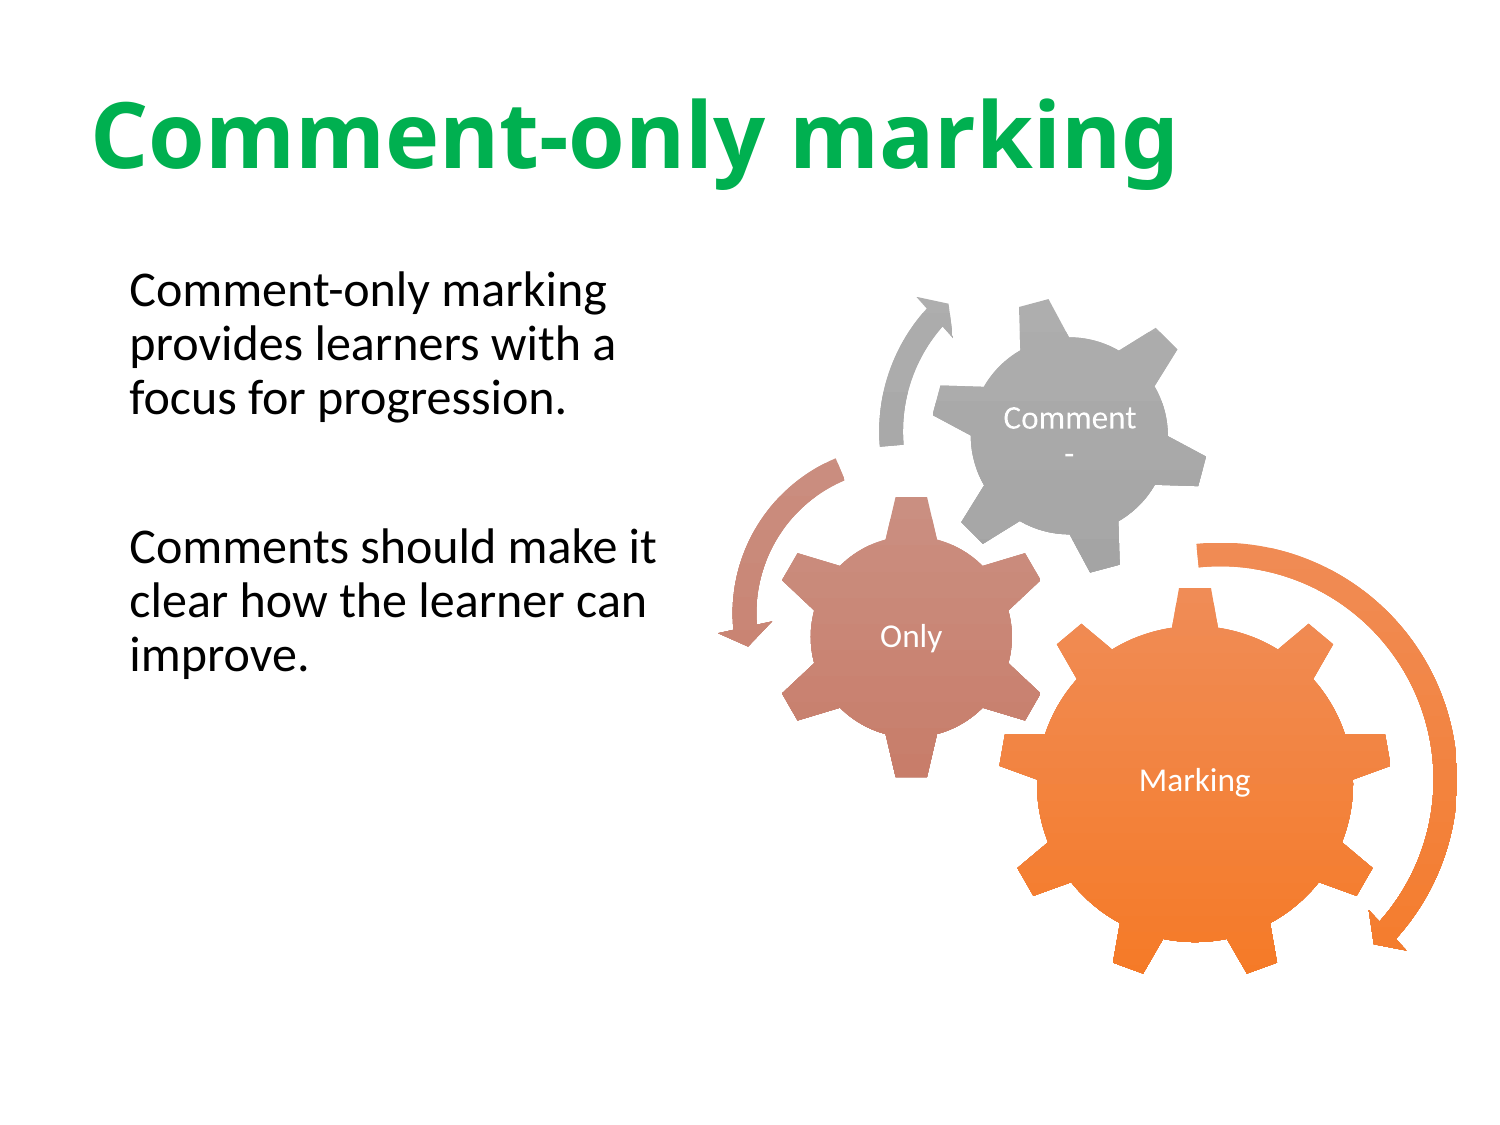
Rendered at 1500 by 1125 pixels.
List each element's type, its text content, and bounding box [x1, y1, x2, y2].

list Comment-only marking provides learners with a focus for progression. Comments should make it clear how the learner can improve. [76, 255, 740, 1083]
title Comment-only marking [75, 45, 1425, 233]
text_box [490, 263, 1500, 982]
